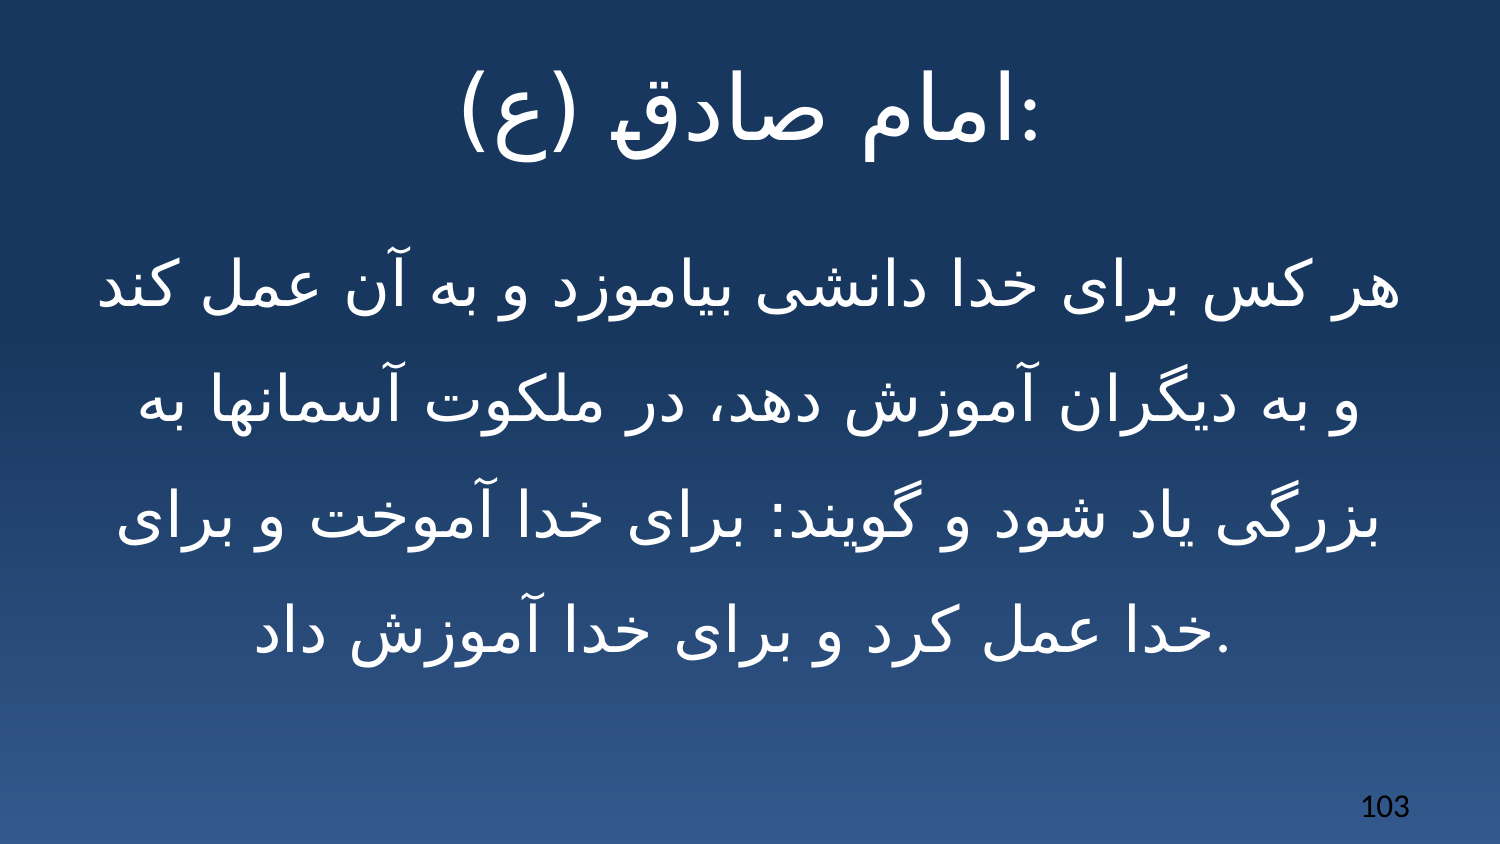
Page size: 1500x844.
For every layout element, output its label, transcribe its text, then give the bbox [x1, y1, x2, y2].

slide_number 103 [1074, 782, 1425, 827]
title امام صادق (ع): [75, 33, 1425, 175]
list هر كس براى خدا دانشی بياموزد و به آن عمل كند و به ديگران آموزش دهد، در ملكوت آسمانها به بزرگى ياد شود و گويند: براى خدا آموخت و براى خدا عمل كرد و براى خدا آموزش داد. [75, 196, 1425, 754]
